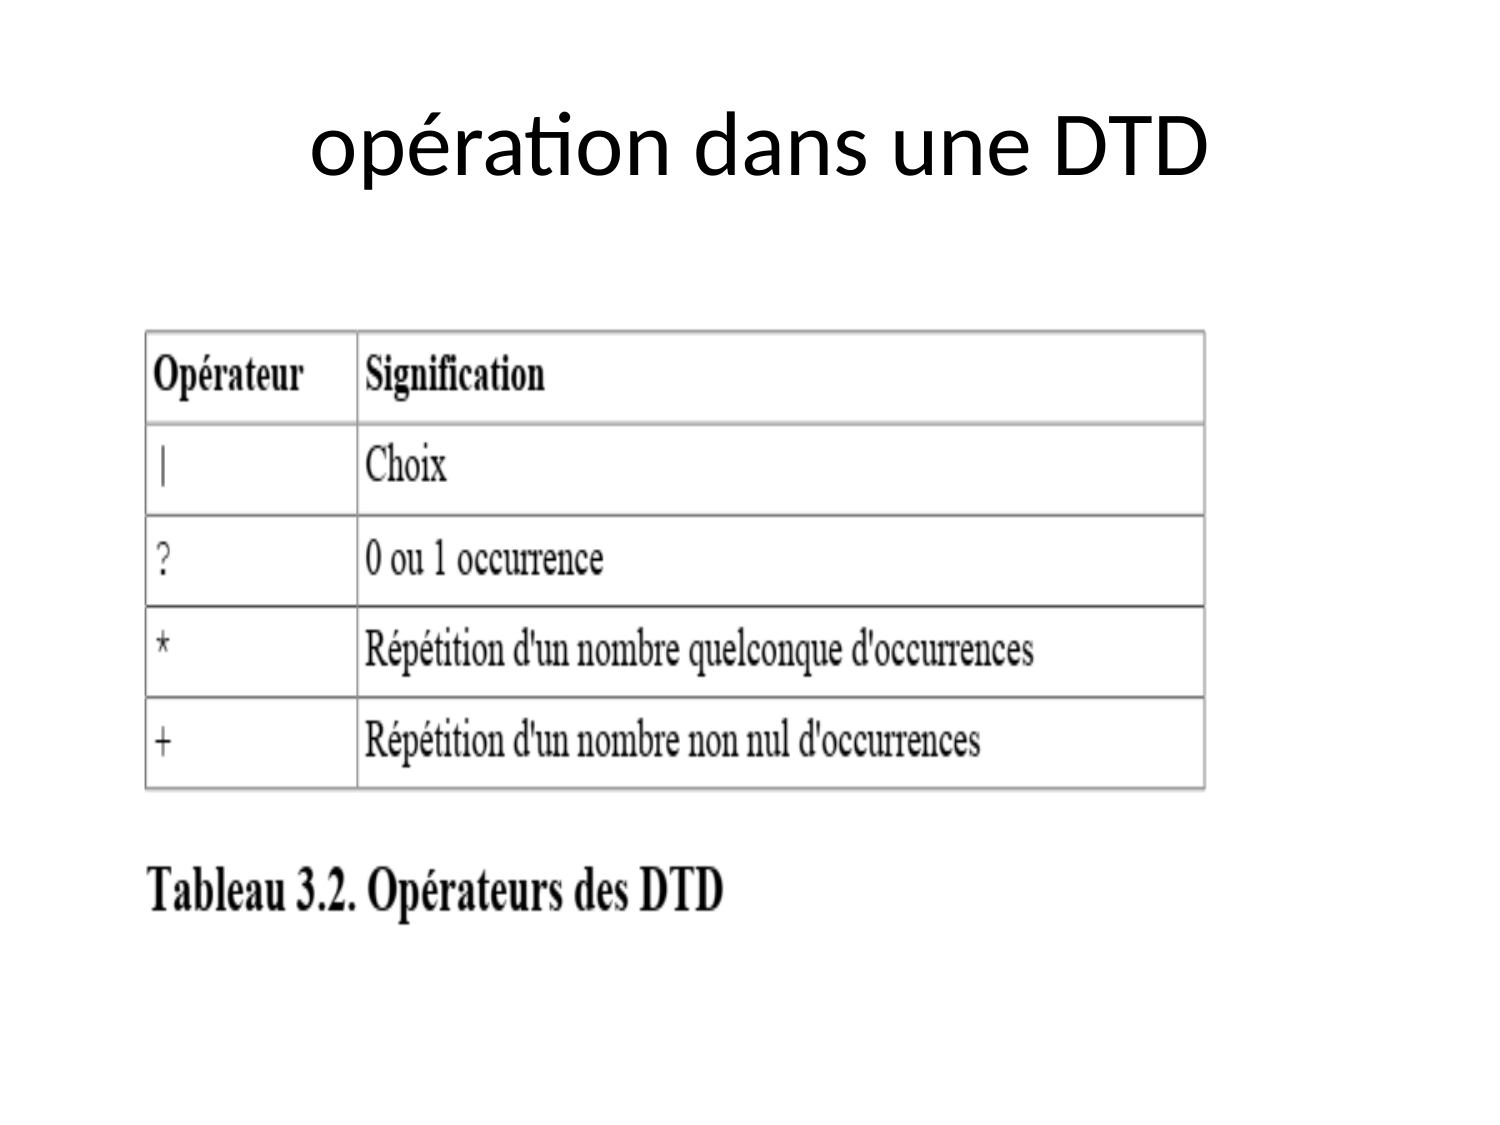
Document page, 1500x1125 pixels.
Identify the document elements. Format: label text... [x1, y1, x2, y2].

title opération dans une DTD [75, 45, 1425, 233]
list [105, 280, 1320, 950]
